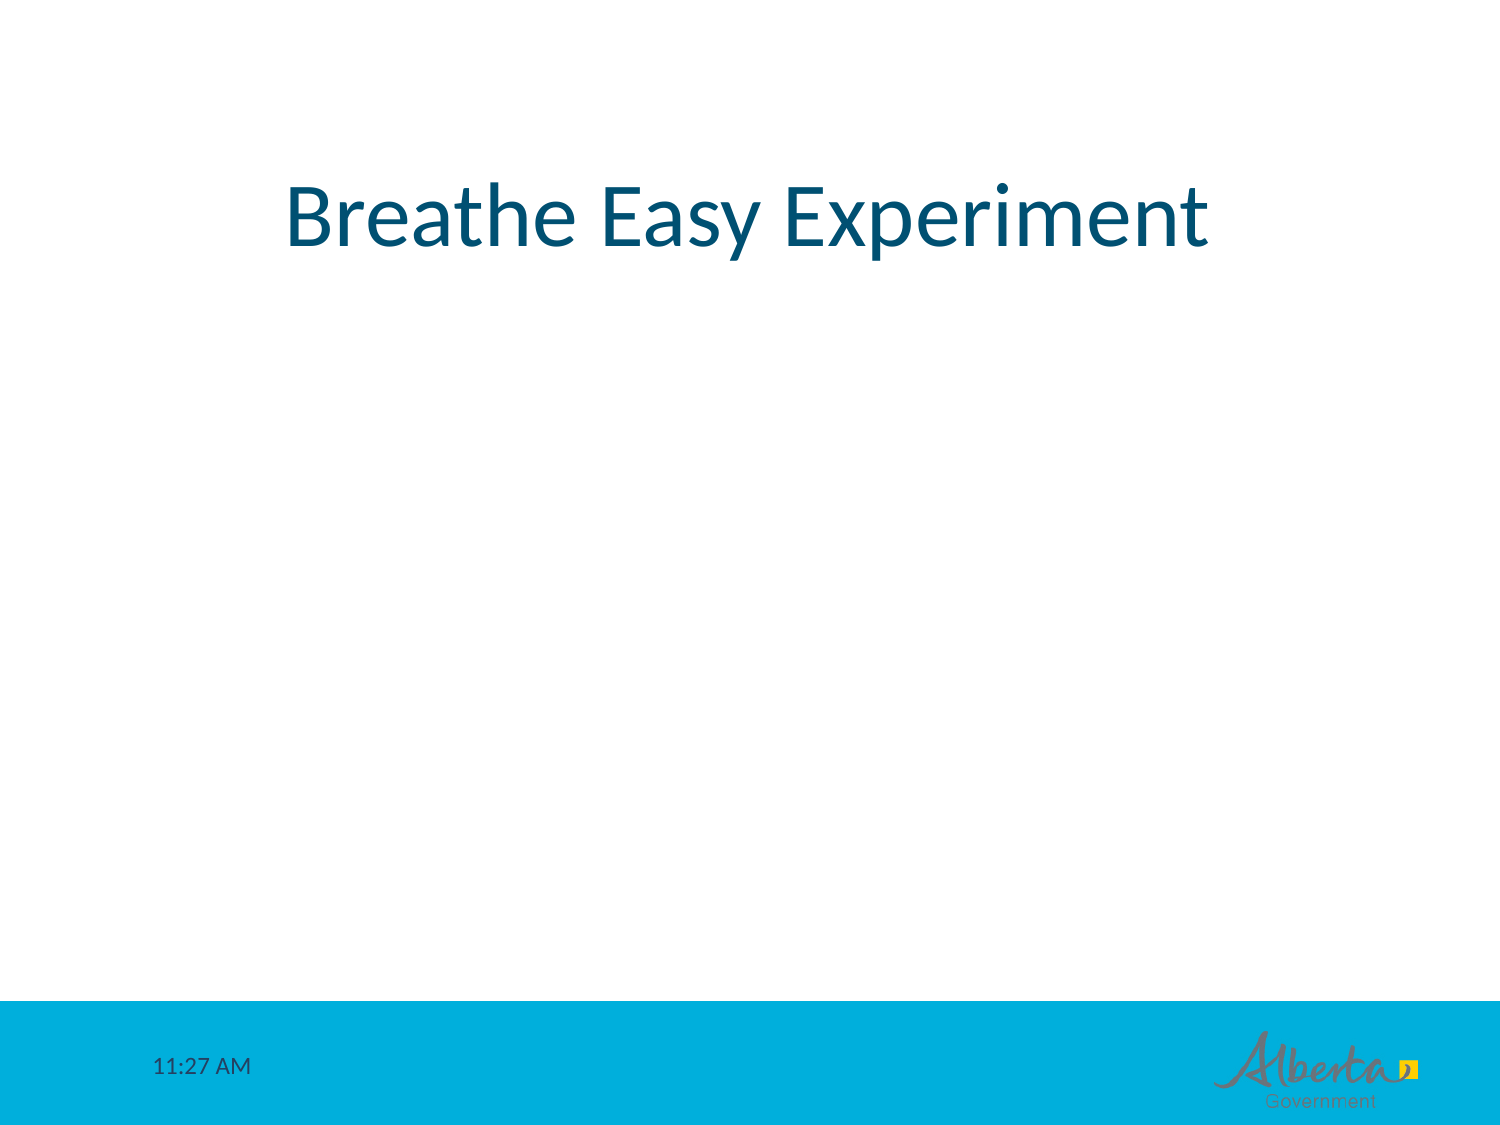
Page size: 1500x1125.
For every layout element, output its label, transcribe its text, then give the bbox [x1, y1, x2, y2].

title Breathe Easy Experiment [48, 89, 1448, 331]
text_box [0, 1000, 1500, 1125]
